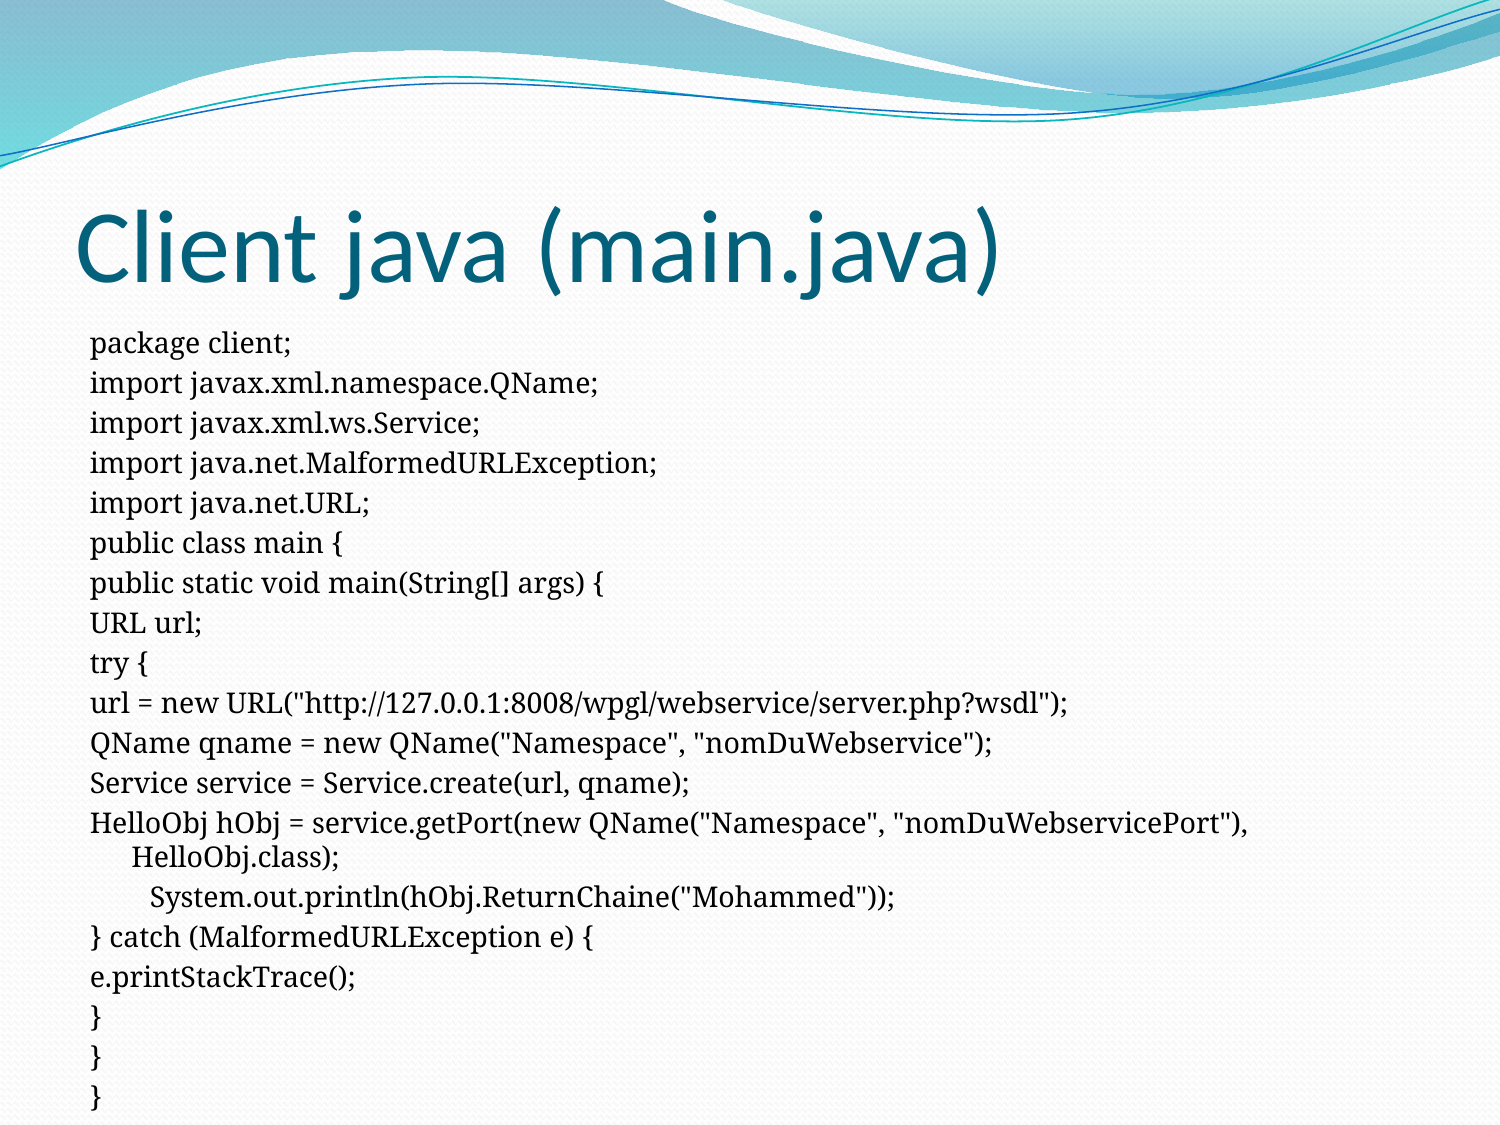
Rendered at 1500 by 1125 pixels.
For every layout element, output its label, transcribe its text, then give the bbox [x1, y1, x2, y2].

title Client java (main.java) [75, 115, 1425, 303]
list package client; import javax.xml.namespace.QName; import javax.xml.ws.Service; import java.net.MalformedURLException; import java.net.URL; public class main { public static void main(String[] args) { URL url; try { url = new URL("http://127.0.0.1:8008/wpgl/webservice/server.php?wsdl"); QName qname = new QName("Namespace", "nomDuWebservice"); Service service = Service.create(url, qname); HelloObj hObj = service.getPort(new QName("Namespace", "nomDuWebservicePort"), HelloObj.class); System.out.println(hObj.ReturnChaine("Mohammed")); } catch (MalformedURLException e) { e.printStackTrace(); } } } [75, 317, 1425, 1125]
